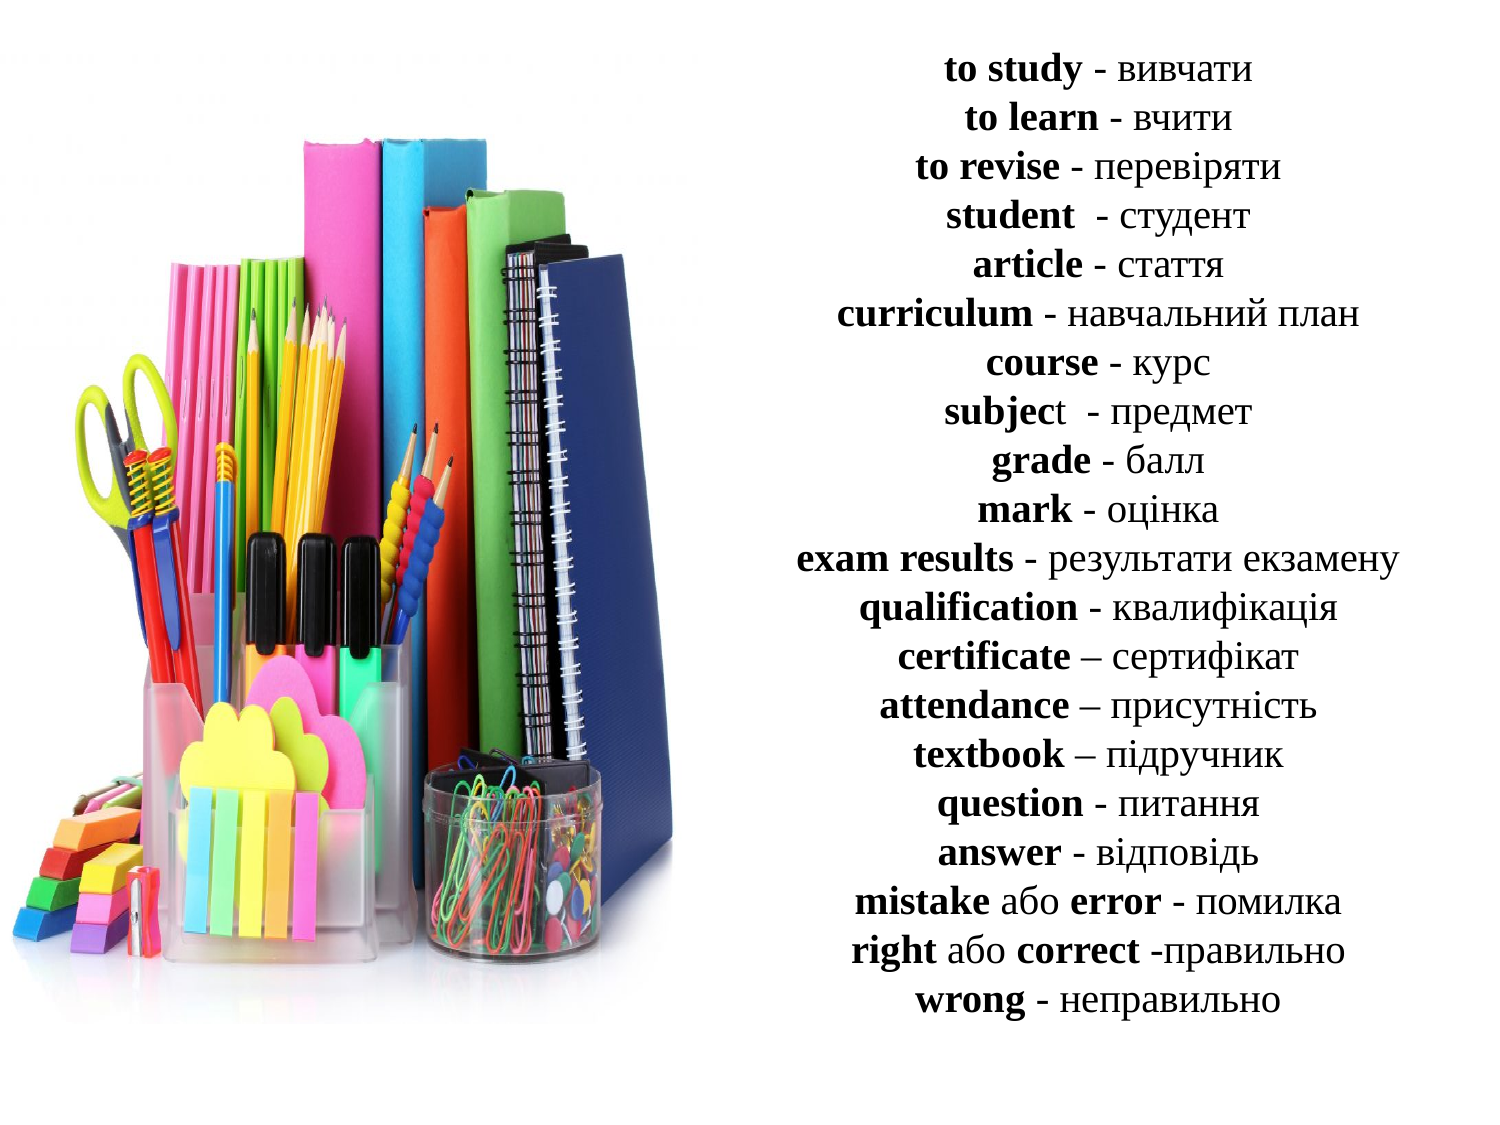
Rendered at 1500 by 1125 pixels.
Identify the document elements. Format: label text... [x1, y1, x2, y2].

title to study - вивчати to learn - вчити to revise - перевіряти student - студент article - стаття curriculum - навчальний план course - курс subject - предмет grade - балл mark - оцінка exam results - результати екзамену qualification - квалифікація certificate – сертифікат attendance – присутність textbook – підручник question - питання answer - відповідь mistake або error - помилка right або correct -правильно wrong - неправильно [738, 30, 1459, 1080]
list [0, 54, 703, 1024]
